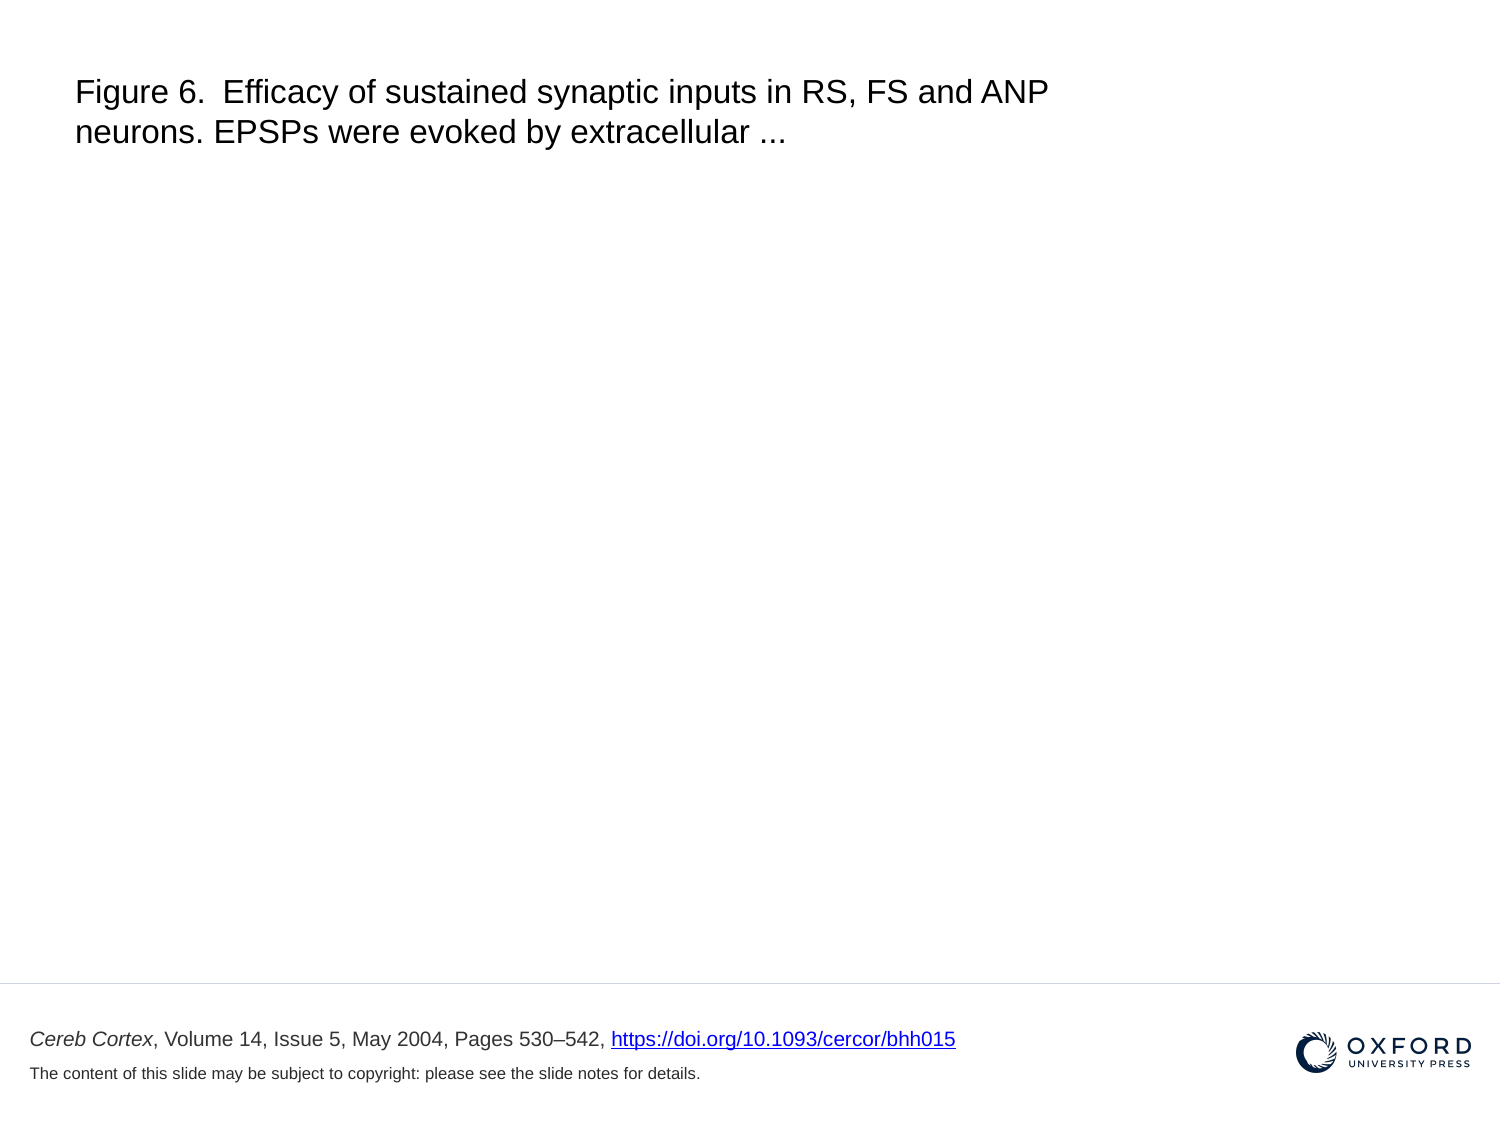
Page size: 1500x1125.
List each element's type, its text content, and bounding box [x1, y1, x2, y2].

title Figure 6. Efficacy of sustained synaptic inputs in RS, FS and ANP neurons. EPSPs were evoked by extracellular ... [75, 69, 1078, 171]
picture [1296, 1032, 1471, 1073]
footer Cereb Cortex, Volume 14, Issue 5, May 2004, Pages 530–542, https://doi.org/10.1093/cercor/bhh015 The content of this slide may be subject to copyright: please see the slide notes for details. [0, 983, 1260, 1125]
